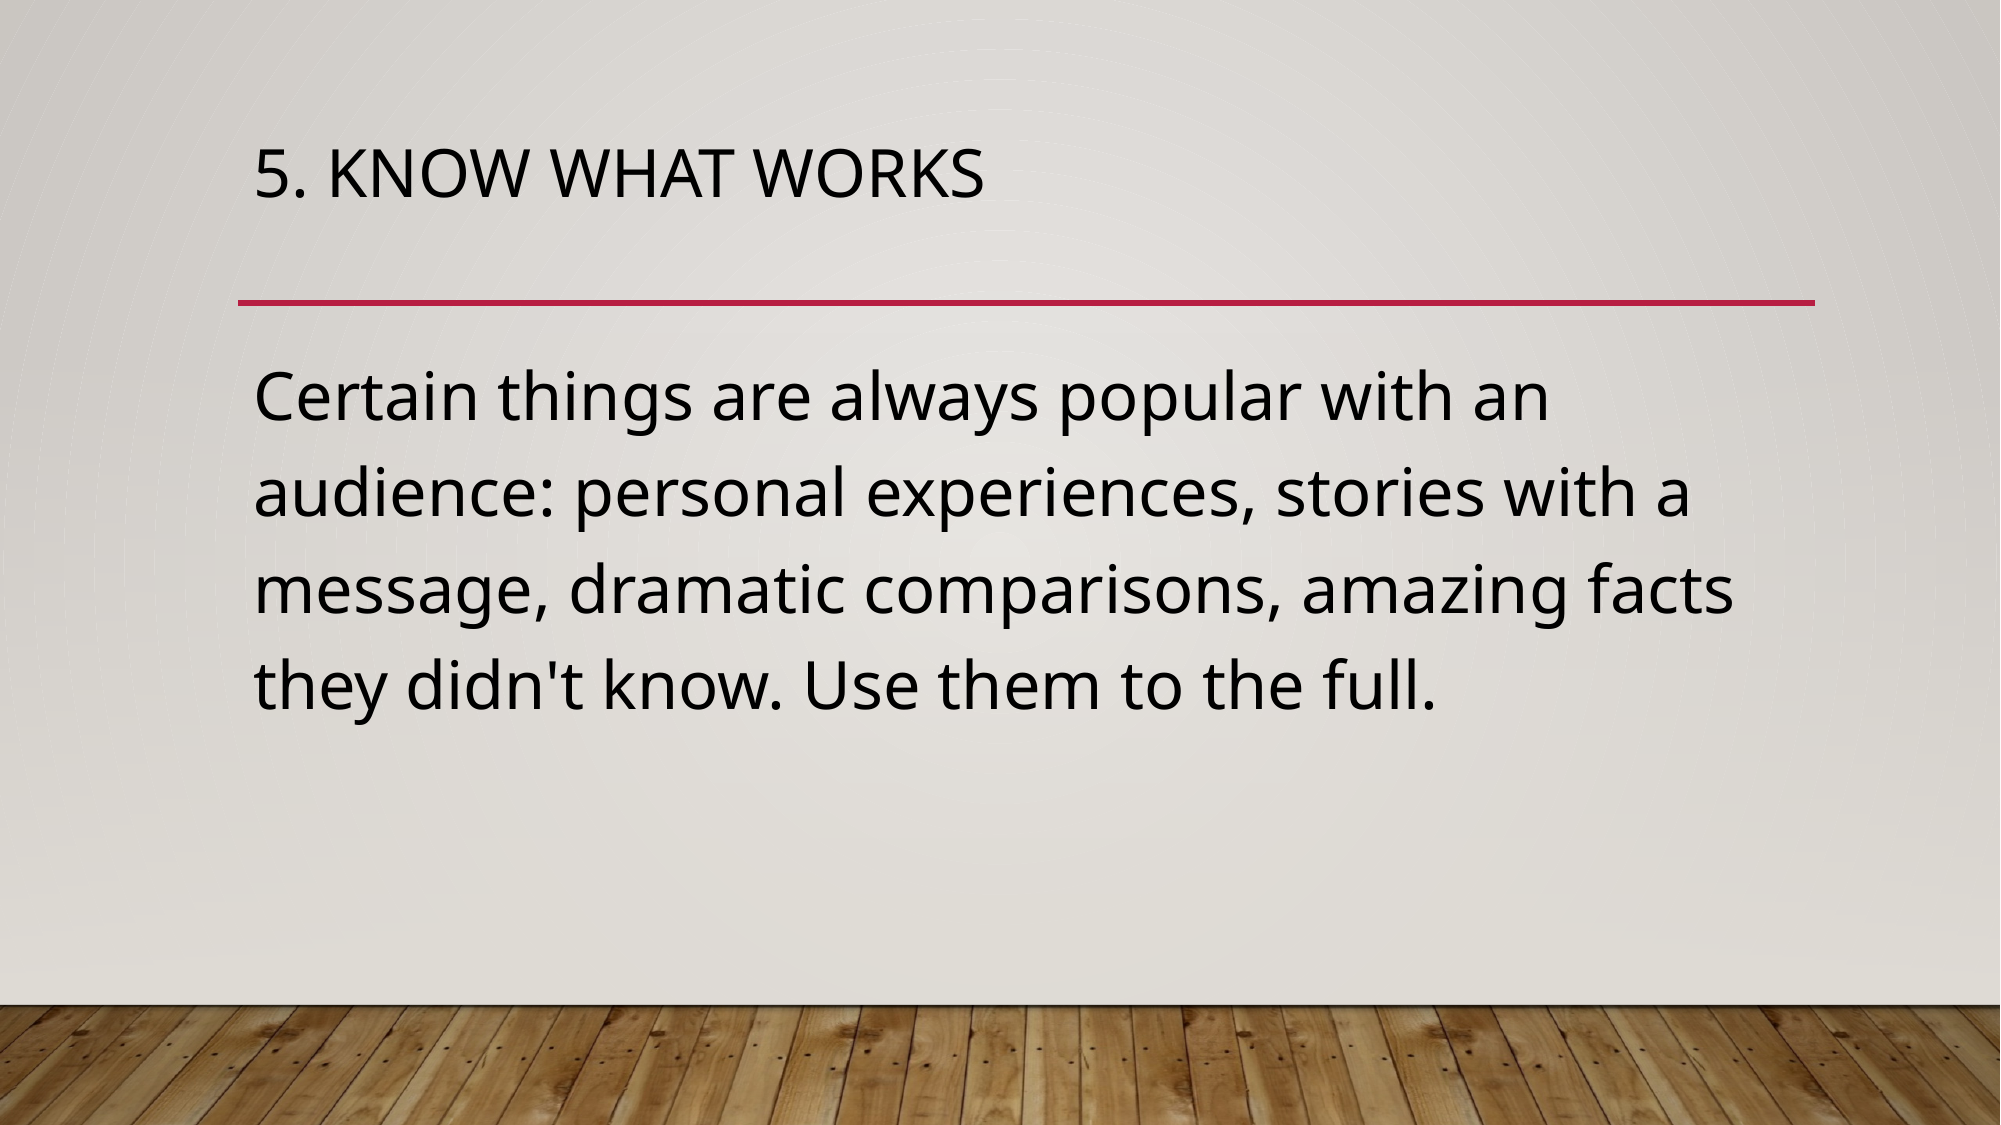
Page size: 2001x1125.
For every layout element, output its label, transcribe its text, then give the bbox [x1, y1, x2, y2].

picture [0, 1005, 2000, 1125]
list Certain things are always popular with an audience: personal experiences, stories with a message, dramatic comparisons, amazing facts they didn't know. Use them to the full. [238, 330, 1814, 762]
title 5. KNOW WHAT WORKS [238, 131, 1814, 305]
